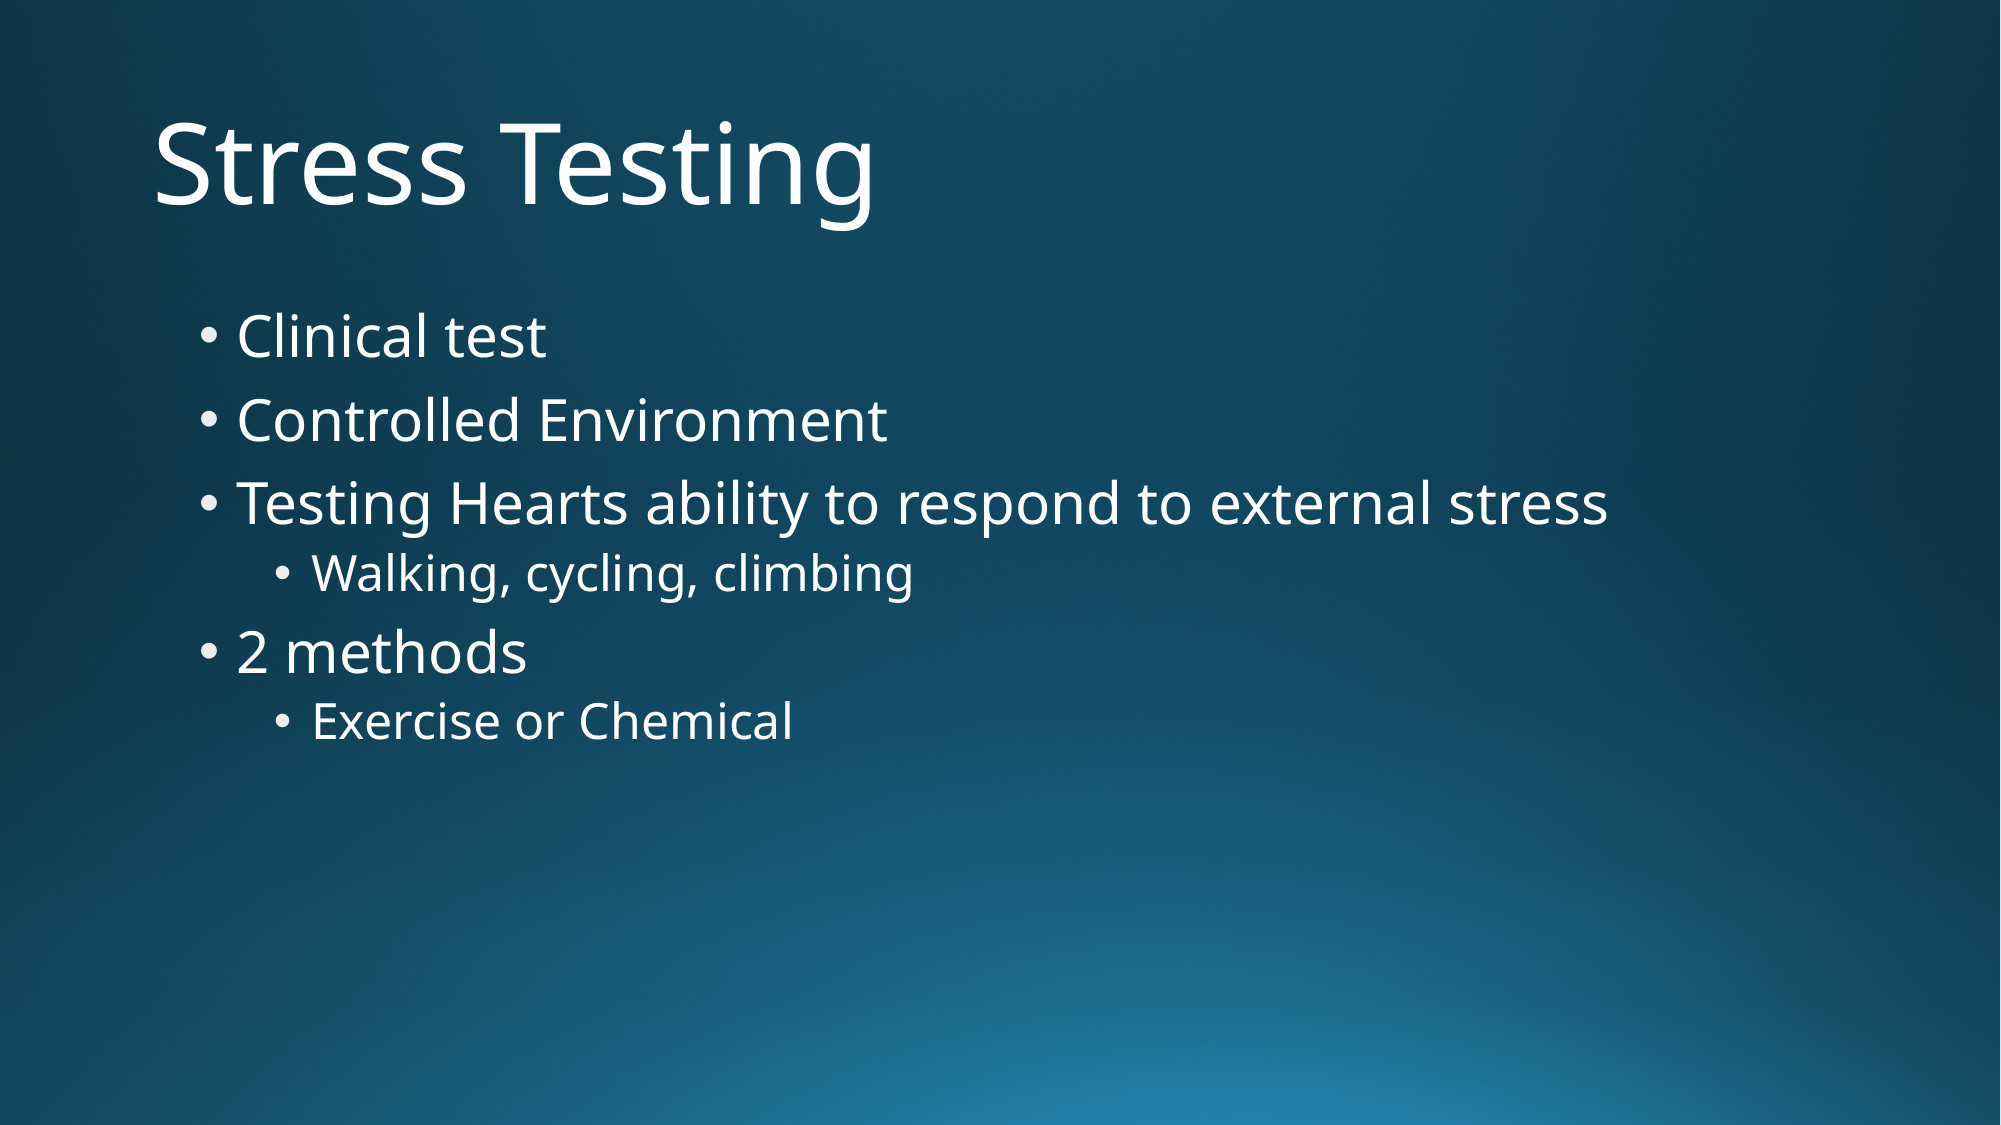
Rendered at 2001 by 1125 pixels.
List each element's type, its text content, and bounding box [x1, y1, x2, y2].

picture [0, 0, 2001, 1125]
title Stress Testing [137, 59, 1863, 278]
list Clinical test Controlled Environment Testing Hearts ability to respond to external stress Walking, cycling, climbing 2 methods Exercise or Chemical [183, 299, 1863, 1014]
